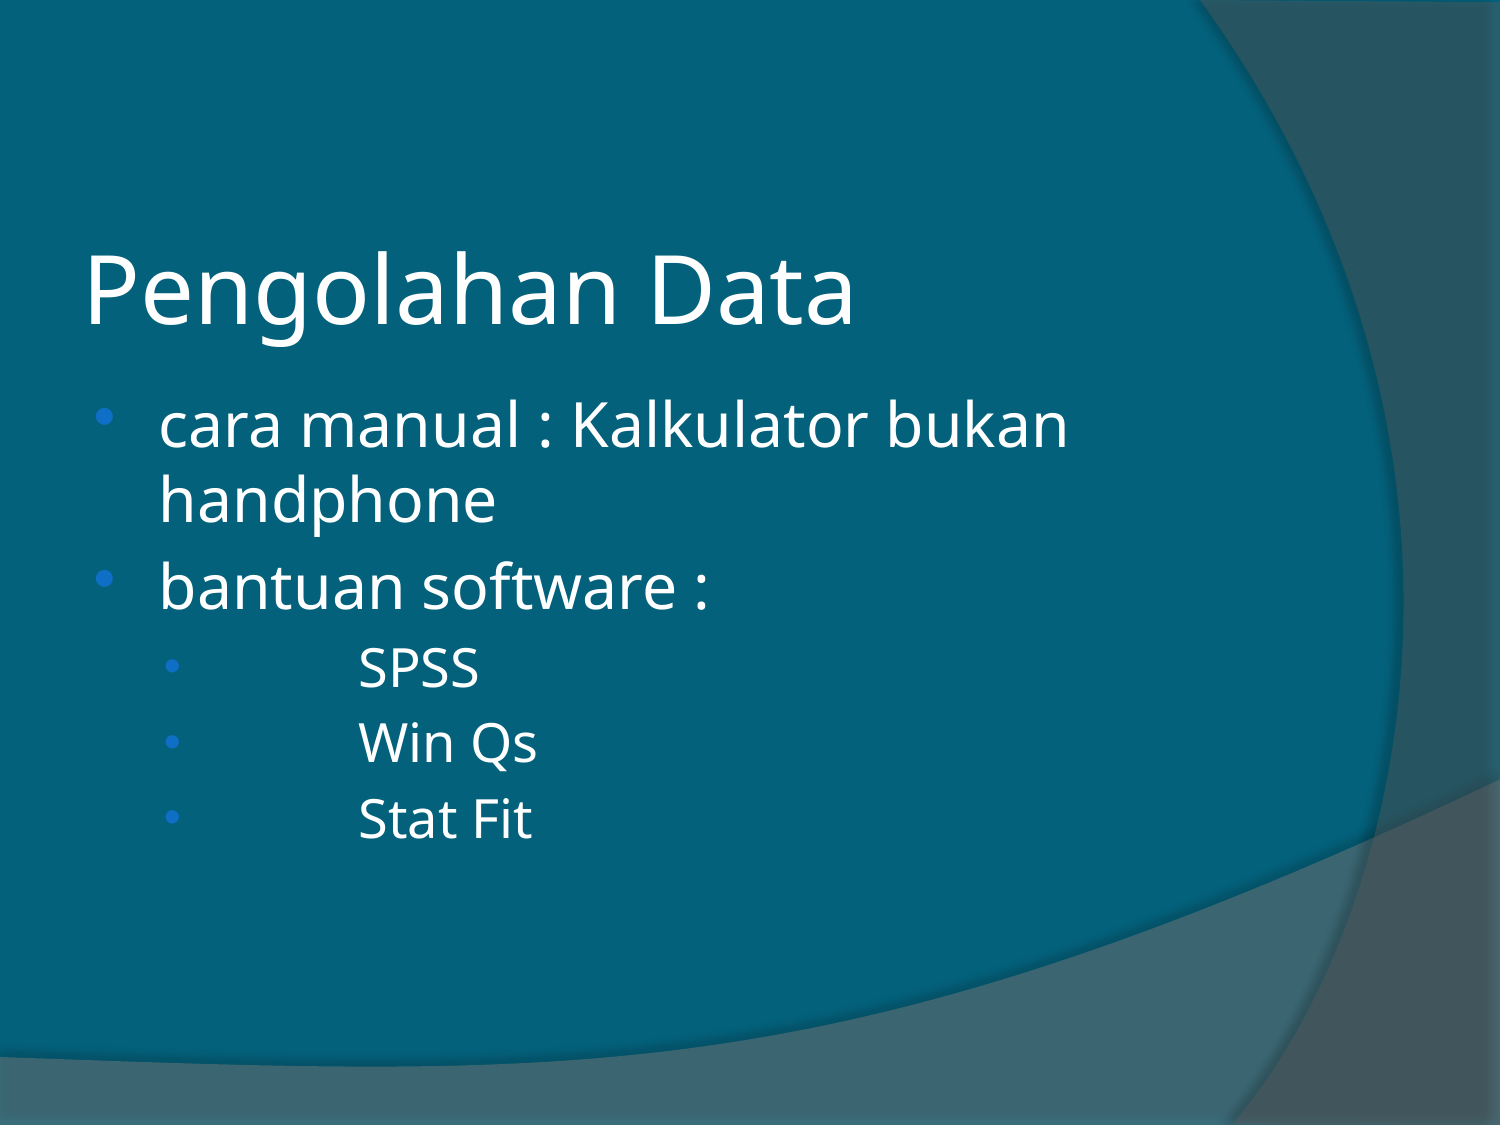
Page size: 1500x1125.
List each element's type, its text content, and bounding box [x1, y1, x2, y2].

title Pengolahan Data [74, 192, 1301, 377]
list cara manual : Kalkulator bukan handphone bantuan software : SPSS Win Qs Stat Fit [74, 377, 1301, 1120]
